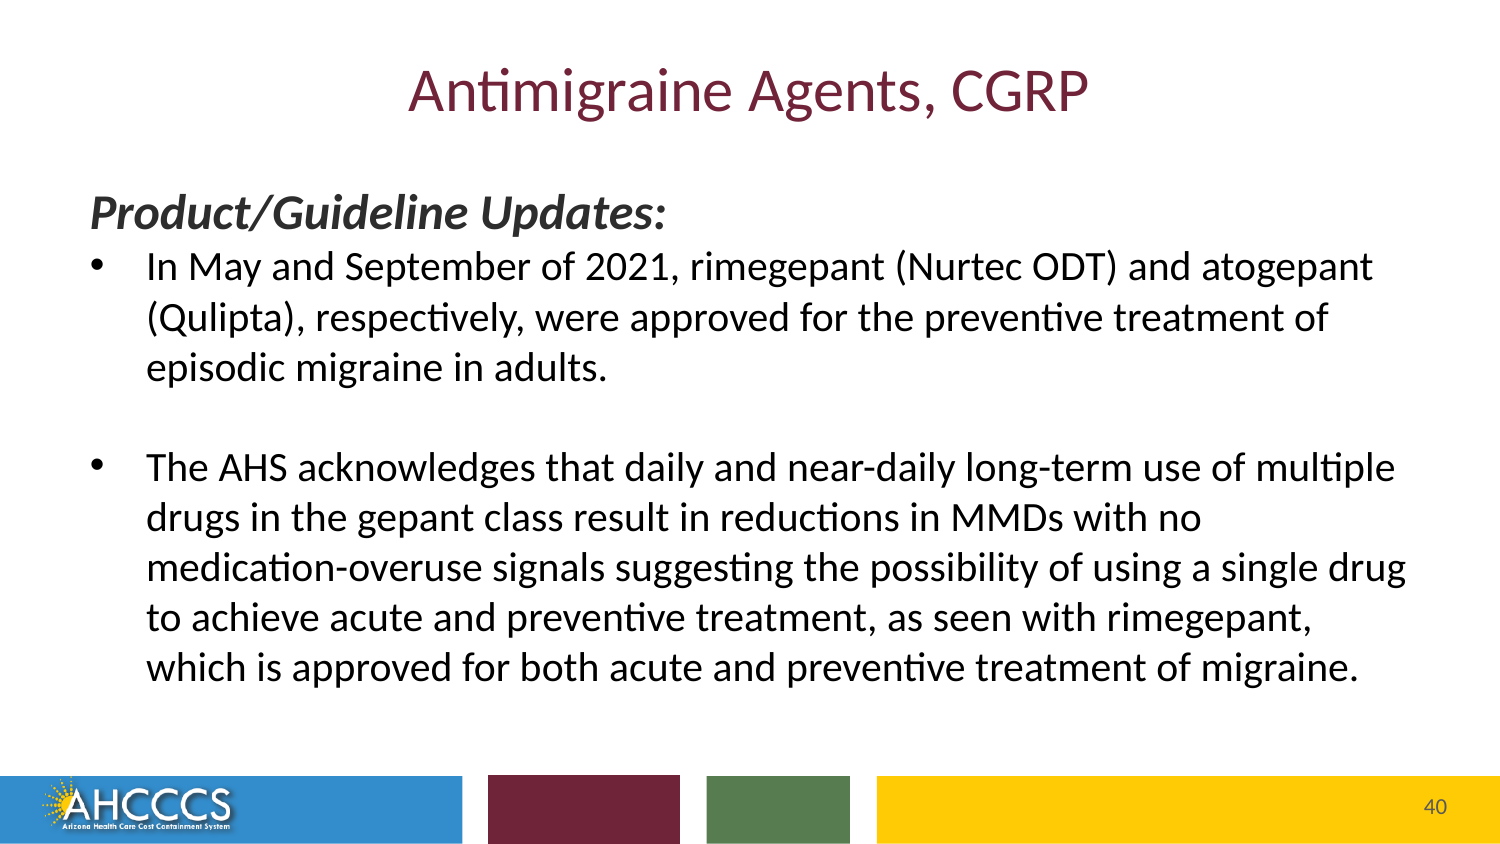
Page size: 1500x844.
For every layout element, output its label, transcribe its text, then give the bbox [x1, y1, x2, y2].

picture [42, 776, 230, 830]
list Product/Guideline Updates: In May and September of 2021, rimegepant (Nurtec ODT) and atogepant (Qulipta), respectively, were approved for the preventive treatment of episodic migraine in adults. The AHS acknowledges that daily and near-daily long-term use of multiple drugs in the gepant class result in reductions in MMDs with no medication-overuse signals suggesting the possibility of using a single drug to achieve acute and preventive treatment, as seen with rimegepant, which is approved for both acute and preventive treatment of migraine. [75, 171, 1425, 729]
title Antimigraine Agents, CGRP [75, 22, 1425, 163]
